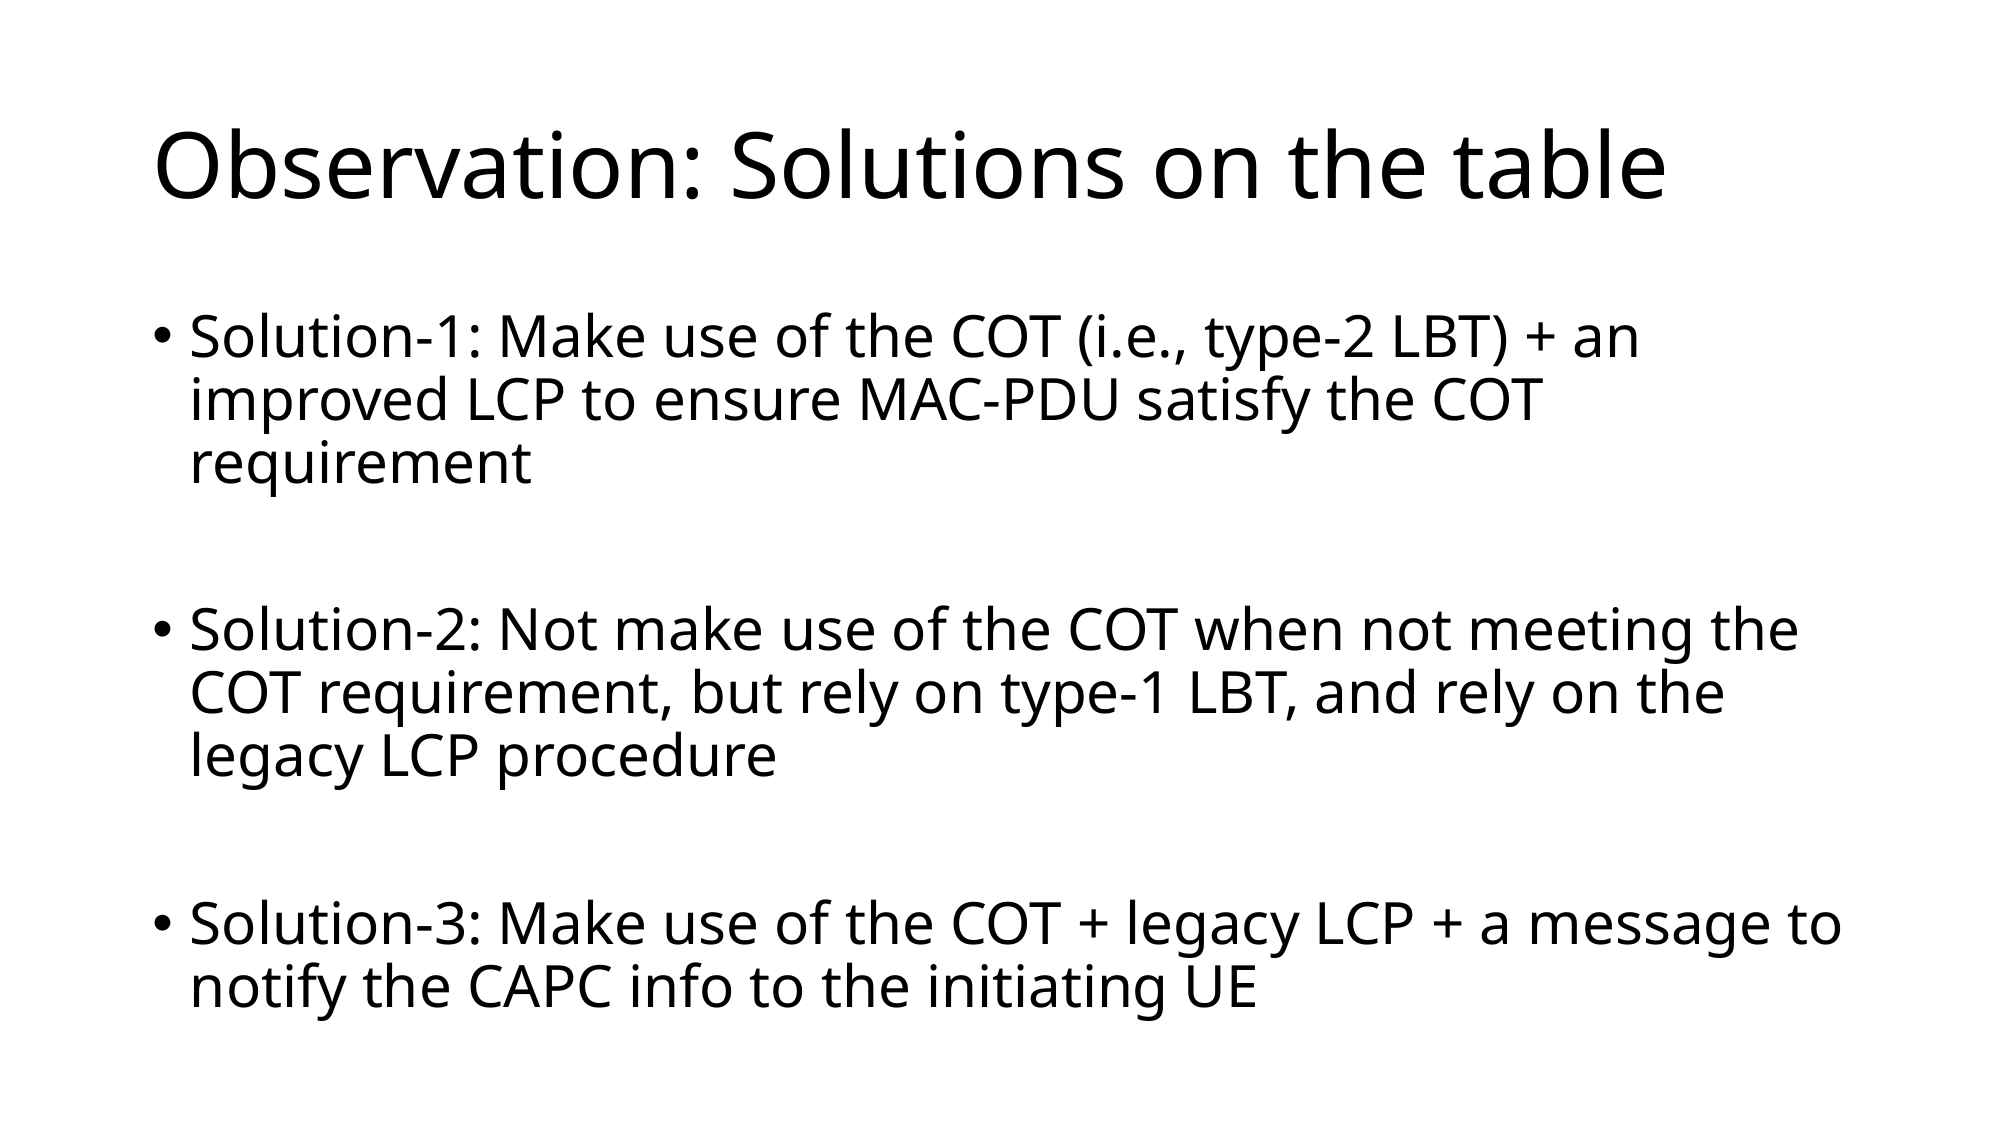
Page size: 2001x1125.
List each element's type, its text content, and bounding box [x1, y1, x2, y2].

title Observation: Solutions on the table [137, 59, 1863, 278]
list Solution-1: Make use of the COT (i.e., type-2 LBT) + an improved LCP to ensure MAC-PDU satisfy the COT requirement Solution-2: Not make use of the COT when not meeting the COT requirement, but rely on type-1 LBT, and rely on the legacy LCP procedure Solution-3: Make use of the COT + legacy LCP + a message to notify the CAPC info to the initiating UE [137, 299, 1863, 1014]
